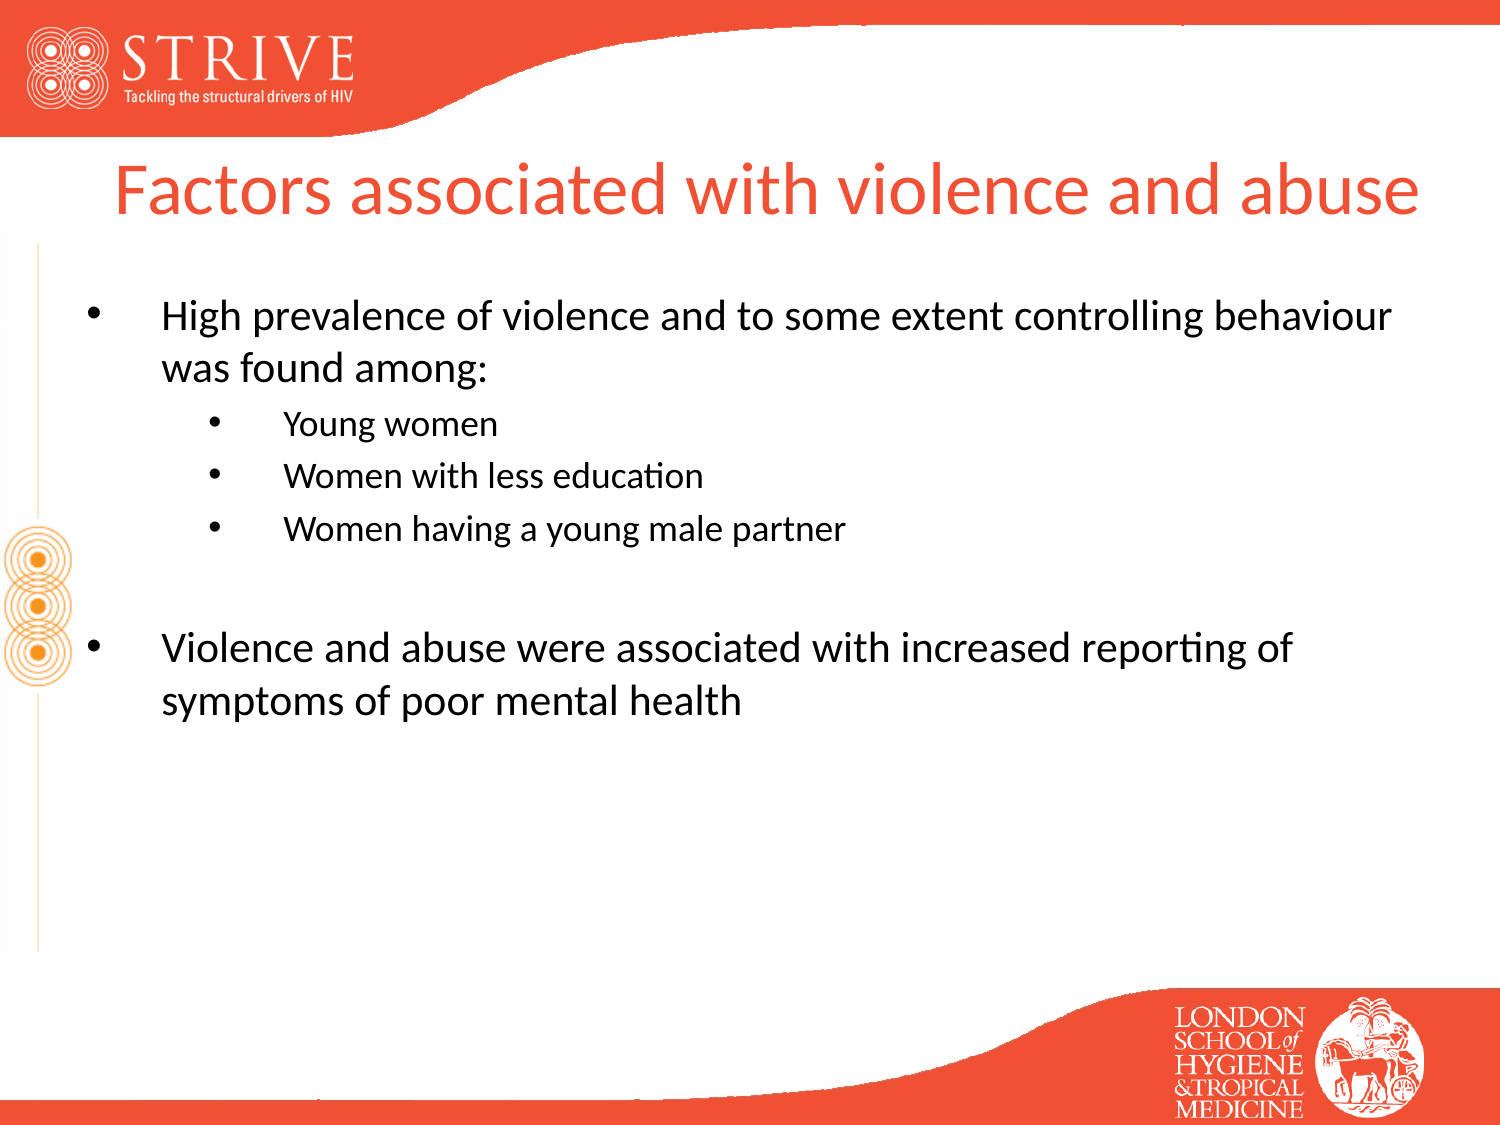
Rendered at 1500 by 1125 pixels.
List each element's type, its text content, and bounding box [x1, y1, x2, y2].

list High prevalence of violence and to some extent controlling behaviour was found among: Young women Women with less education Women having a young male partner Violence and abuse were associated with increased reporting of symptoms of poor mental health [71, 278, 1429, 965]
title Factors associated with violence and abuse [54, 101, 1483, 268]
picture [0, 231, 1500, 1125]
picture [0, 0, 1500, 173]
